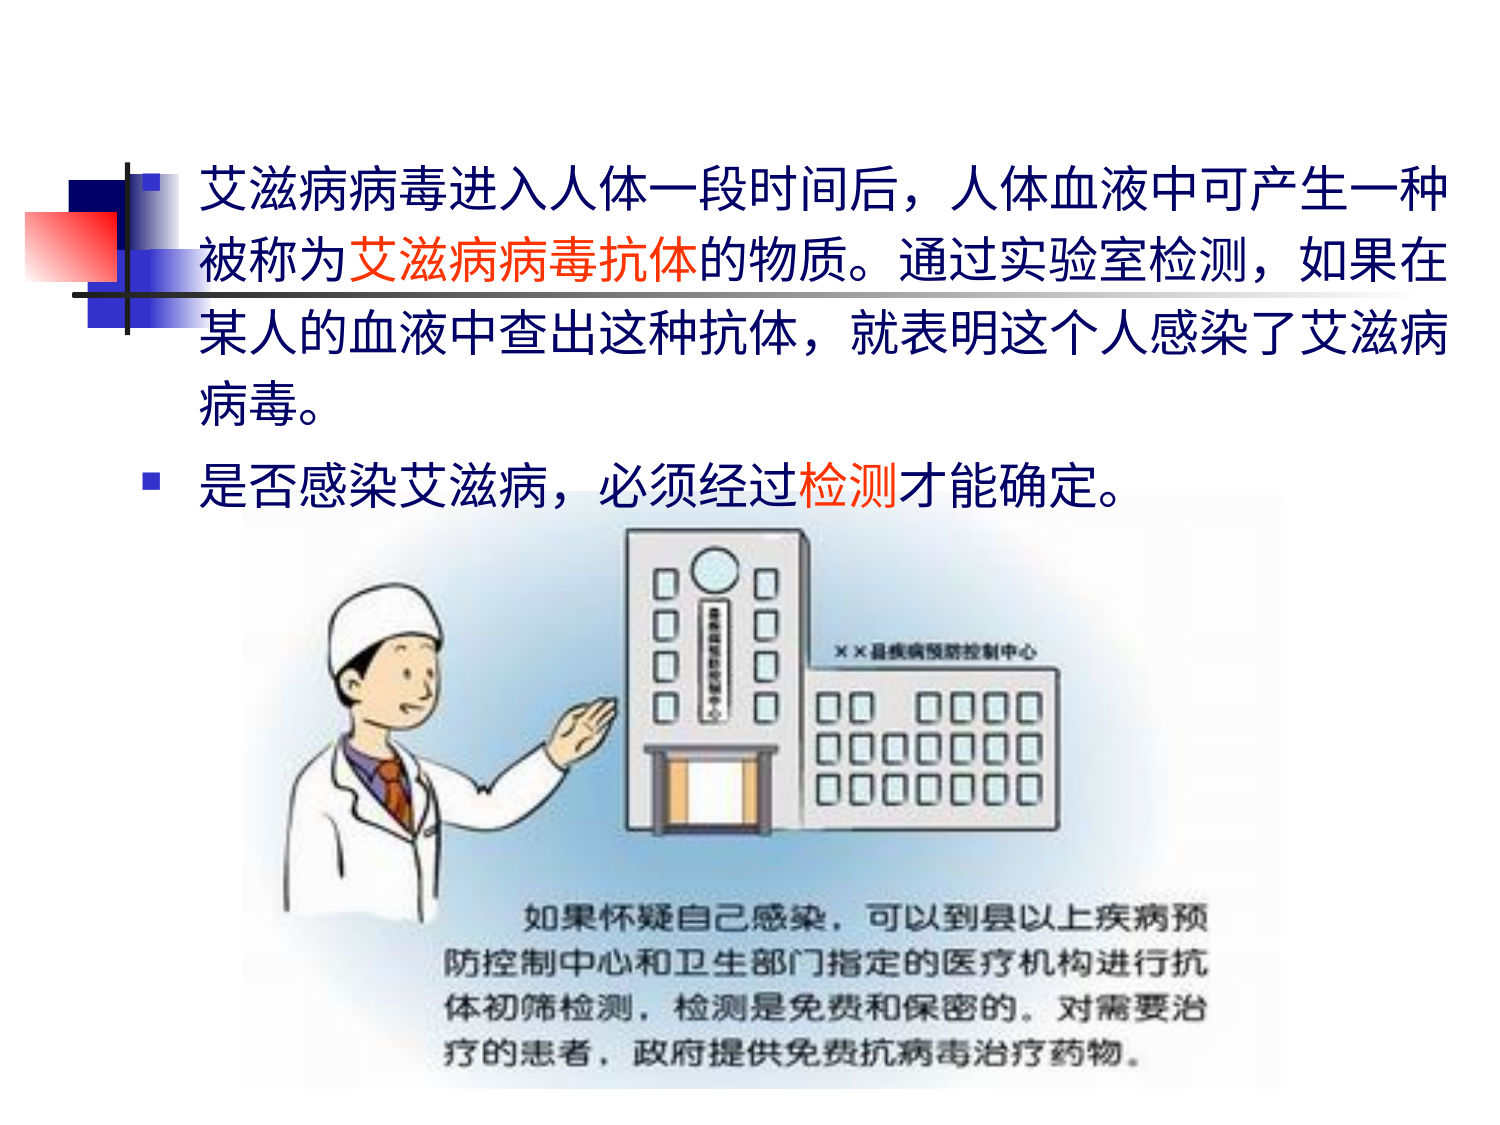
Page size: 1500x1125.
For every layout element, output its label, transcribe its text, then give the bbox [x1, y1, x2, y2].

list 艾滋病病毒进入人体一段时间后，人体血液中可产生一种被称为艾滋病病毒抗体的物质。通过实验室检测，如果在某人的血液中查出这种抗体，就表明这个人感染了艾滋病病毒。 是否感染艾滋病，必须经过检测才能确定。 [124, 137, 1476, 575]
picture [242, 491, 1282, 1089]
